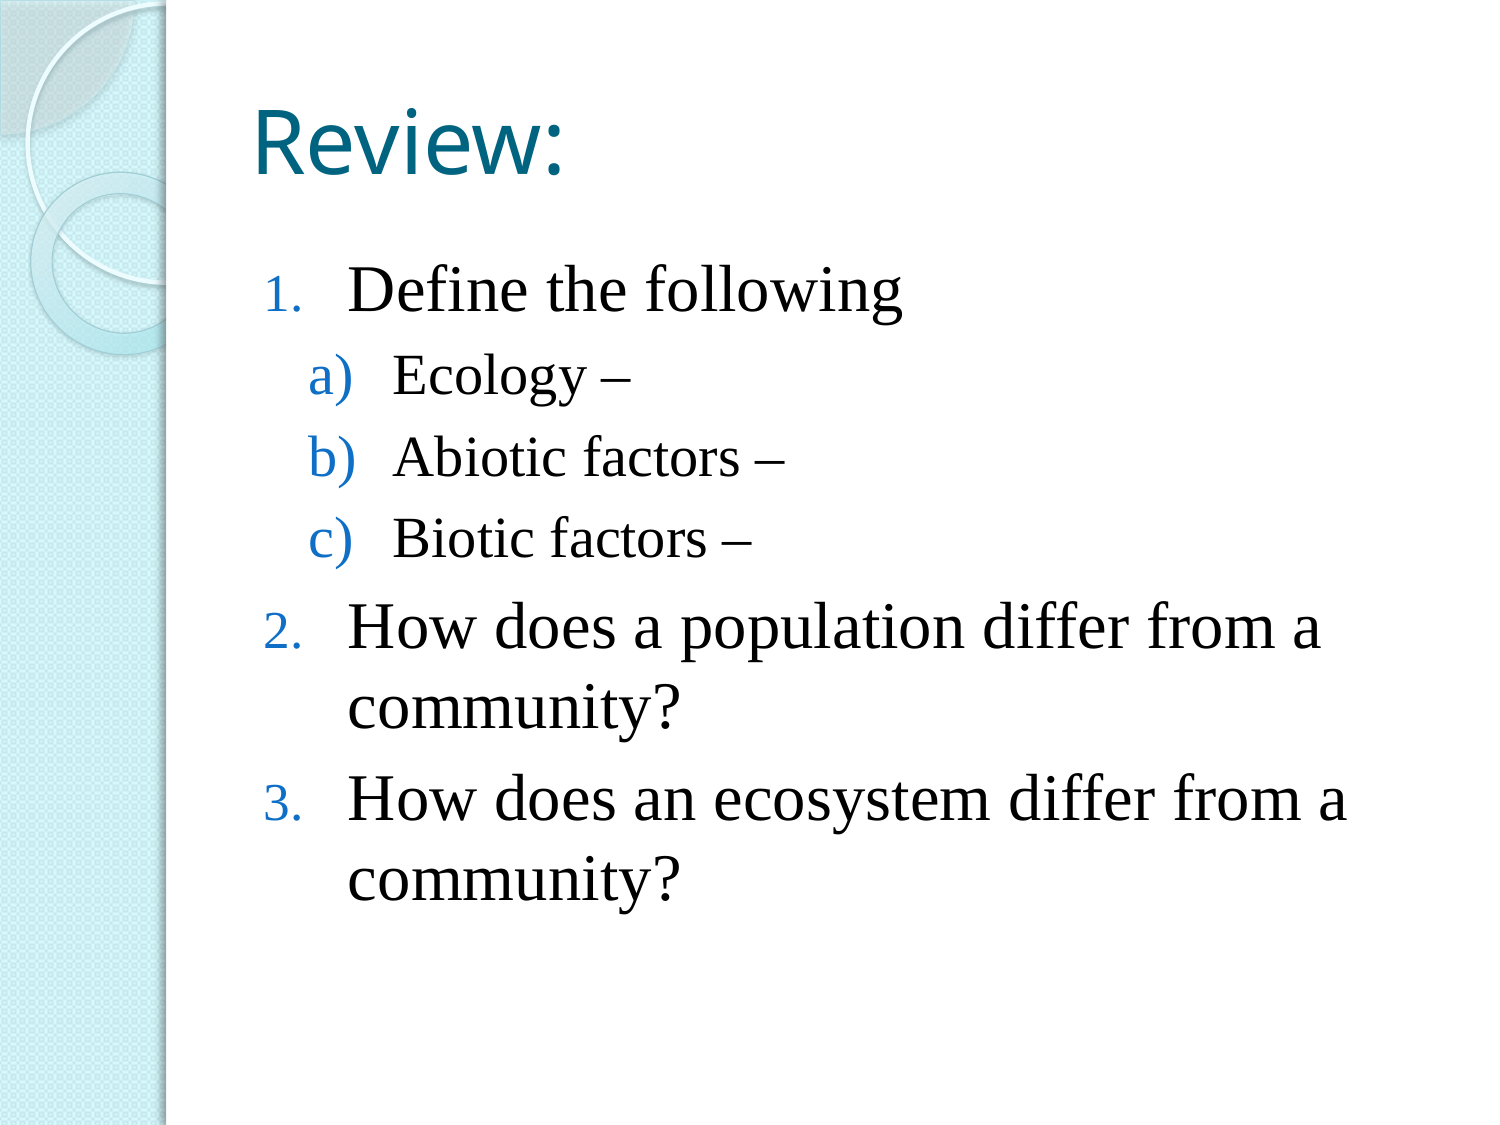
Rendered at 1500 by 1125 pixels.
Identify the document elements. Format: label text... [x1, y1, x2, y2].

list Define the following Ecology – Abiotic factors – Biotic factors – How does a population differ from a community? How does an ecosystem differ from a community? [235, 237, 1466, 1025]
title Review: [235, 45, 1466, 233]
